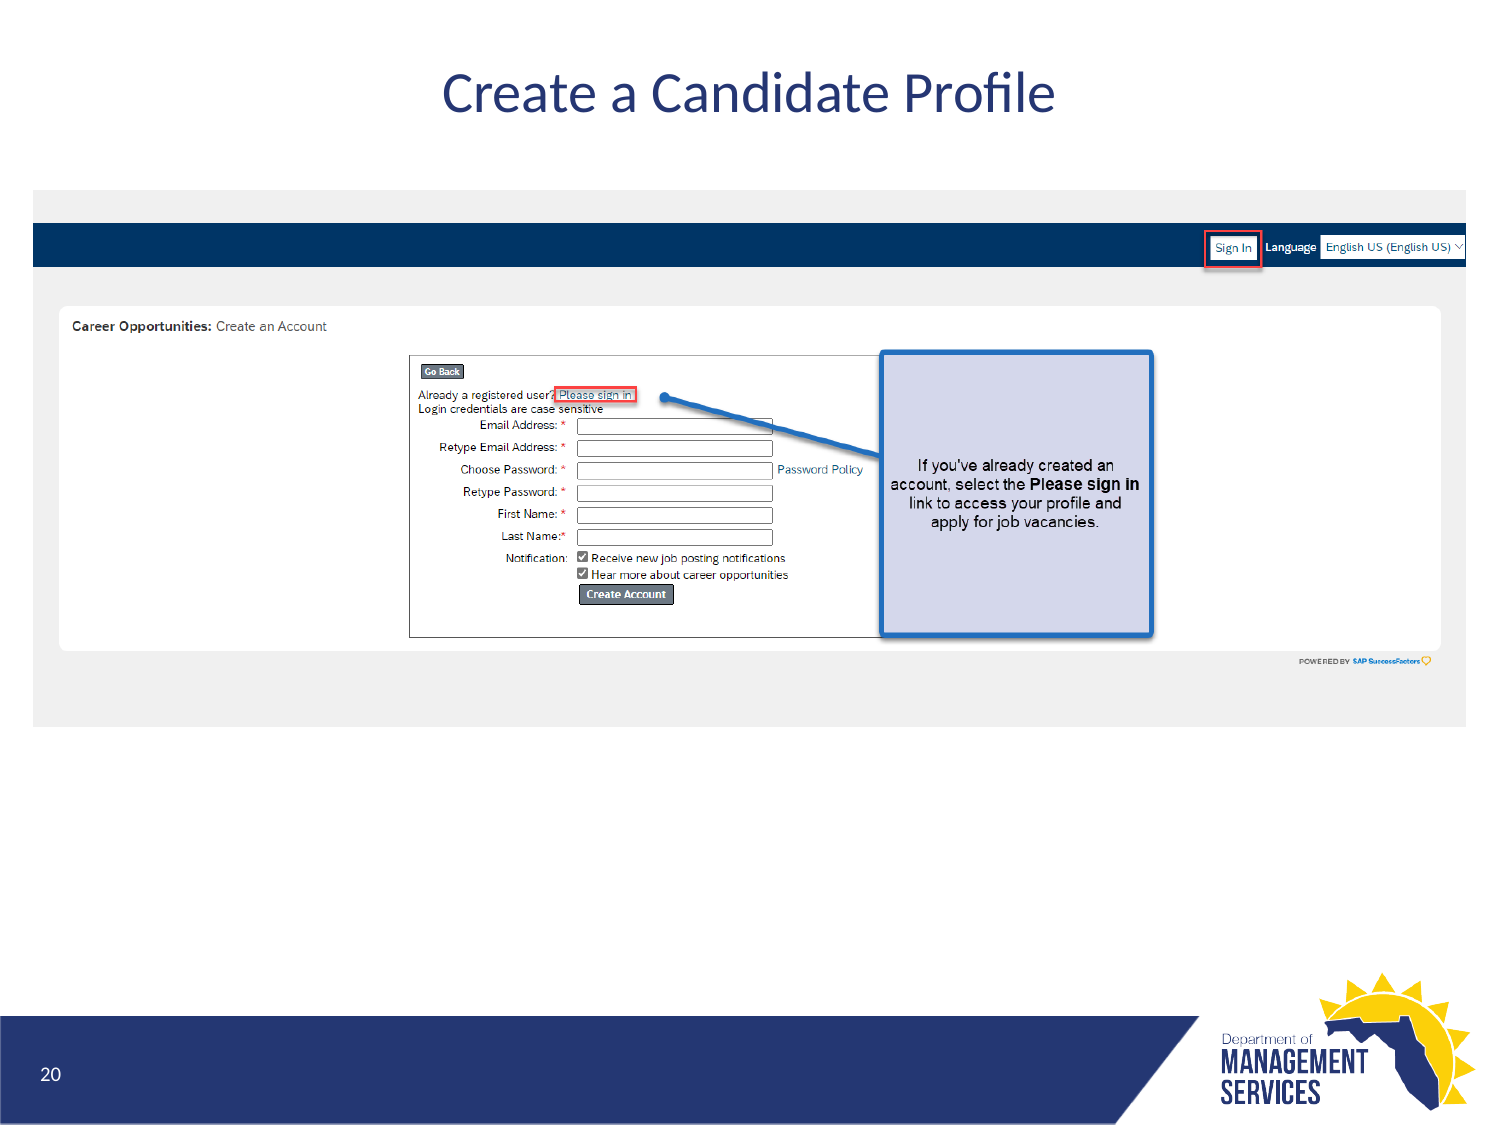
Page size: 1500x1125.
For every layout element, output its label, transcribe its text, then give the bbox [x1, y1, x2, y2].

picture [1220, 972, 1476, 1112]
picture [0, 1016, 1200, 1125]
slide_number 20 [25, 1035, 143, 1112]
picture [33, 190, 1466, 727]
text_box Create a Candidate Profile [102, 17, 1397, 171]
